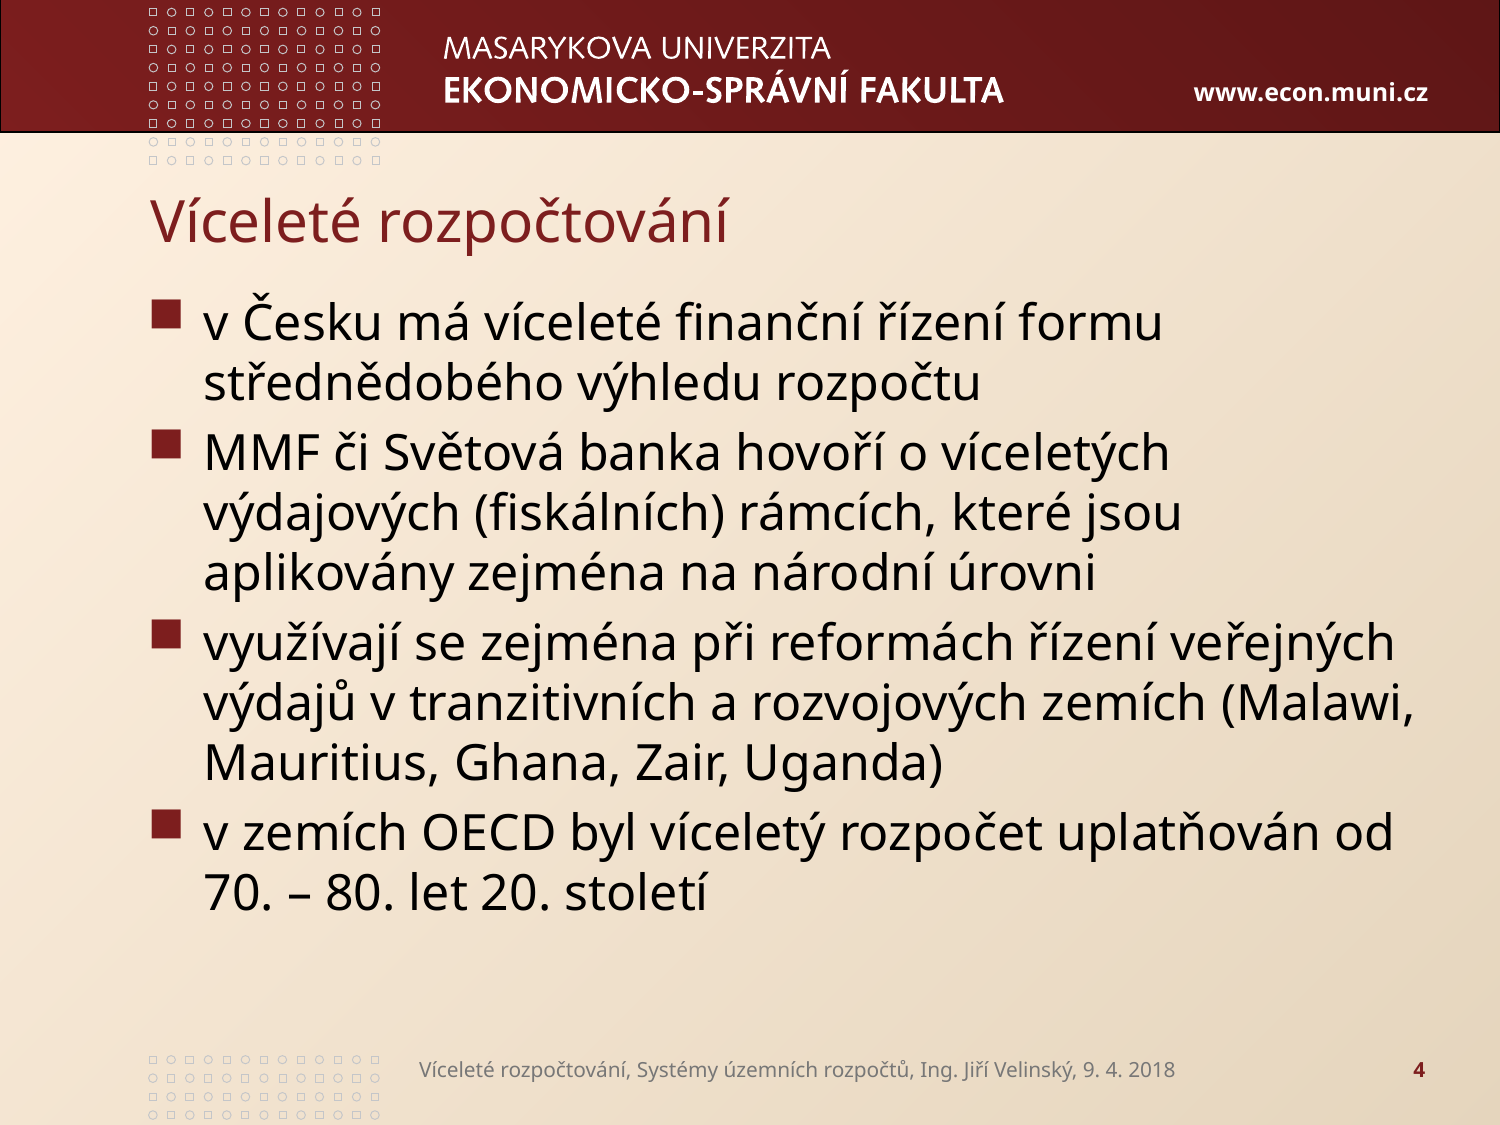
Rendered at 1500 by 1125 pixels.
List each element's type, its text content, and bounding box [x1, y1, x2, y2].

title Víceleté rozpočtování [150, 184, 1425, 268]
footer Víceleté rozpočtování, Systémy územních rozpočtů, Ing. Jiří Velinský, 9. 4. 2018 [419, 1056, 1316, 1100]
list v Česku má víceleté finanční řízení formu střednědobého výhledu rozpočtu MMF či Světová banka hovoří o víceletých výdajových (fiskálních) rámcích, které jsou aplikovány zejména na národní úrovni využívají se zejména při reformách řízení veřejných výdajů v tranzitivních a rozvojových zemích (Malawi, Mauritius, Ghana, Zair, Uganda) v zemích OECD byl víceletý rozpočet uplatňován od 70. – 80. let 20. století [147, 290, 1423, 1006]
slide_number 4 [1316, 1056, 1425, 1100]
